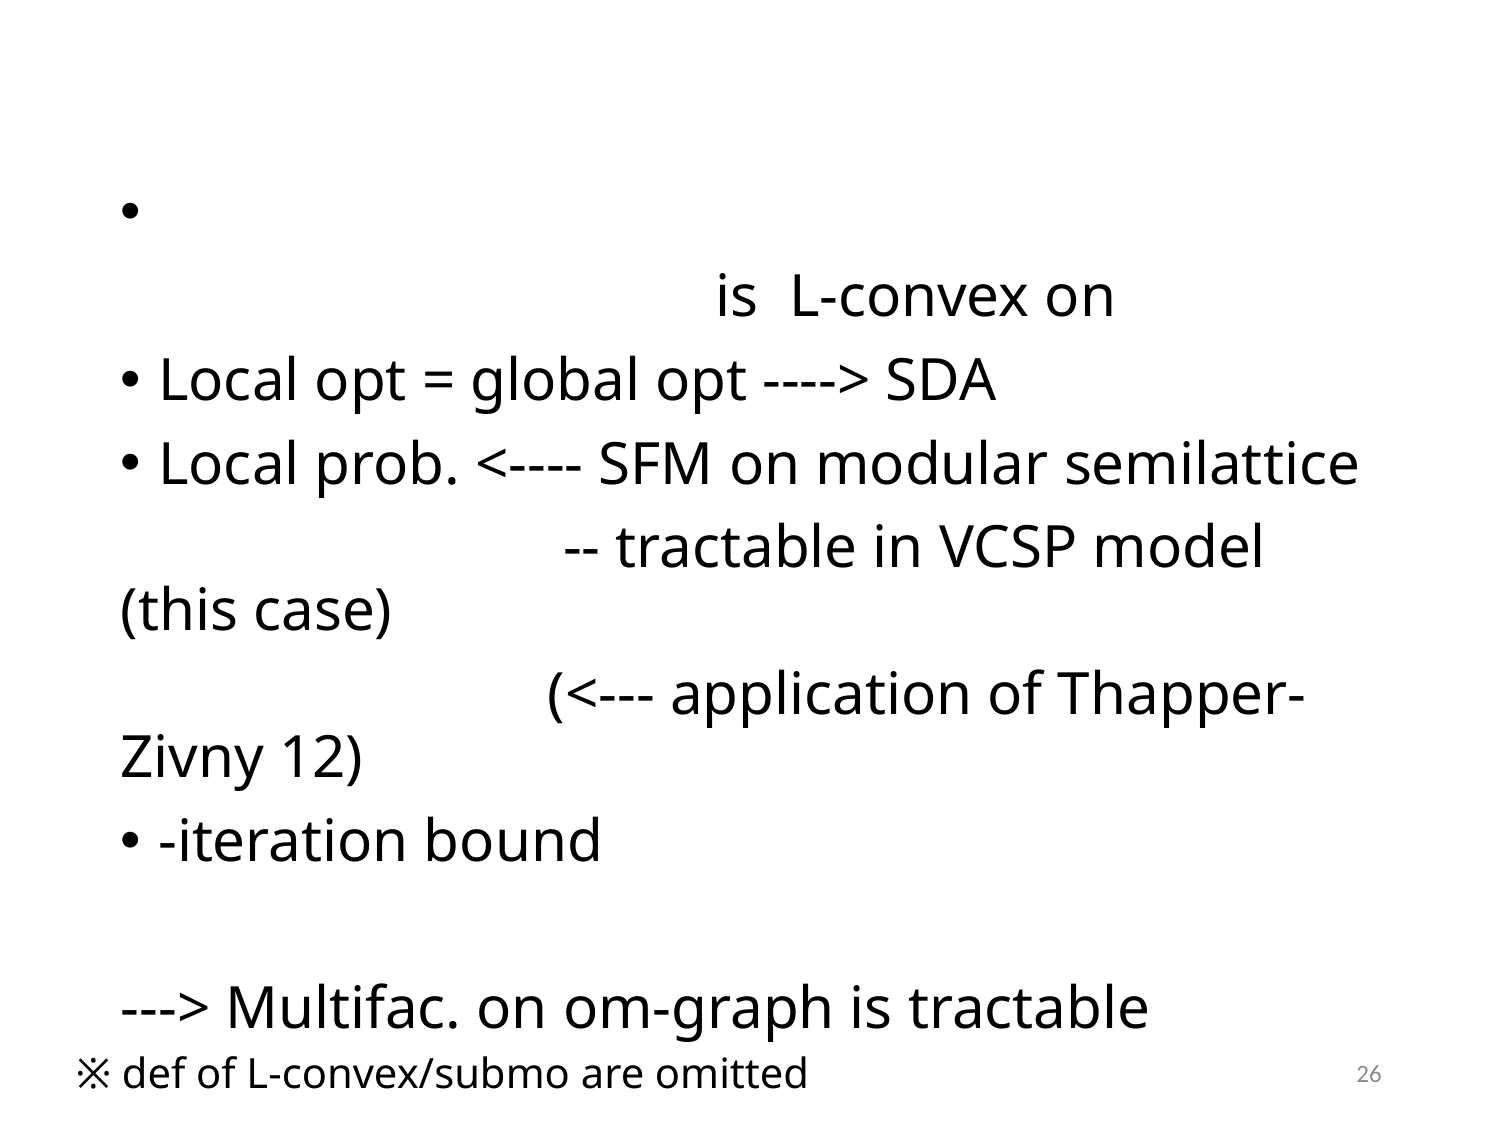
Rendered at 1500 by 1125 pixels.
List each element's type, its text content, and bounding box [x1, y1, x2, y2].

slide_number 26 [1059, 1042, 1397, 1103]
text_box ※ def of L-convex/submo are omitted [61, 1039, 824, 1105]
